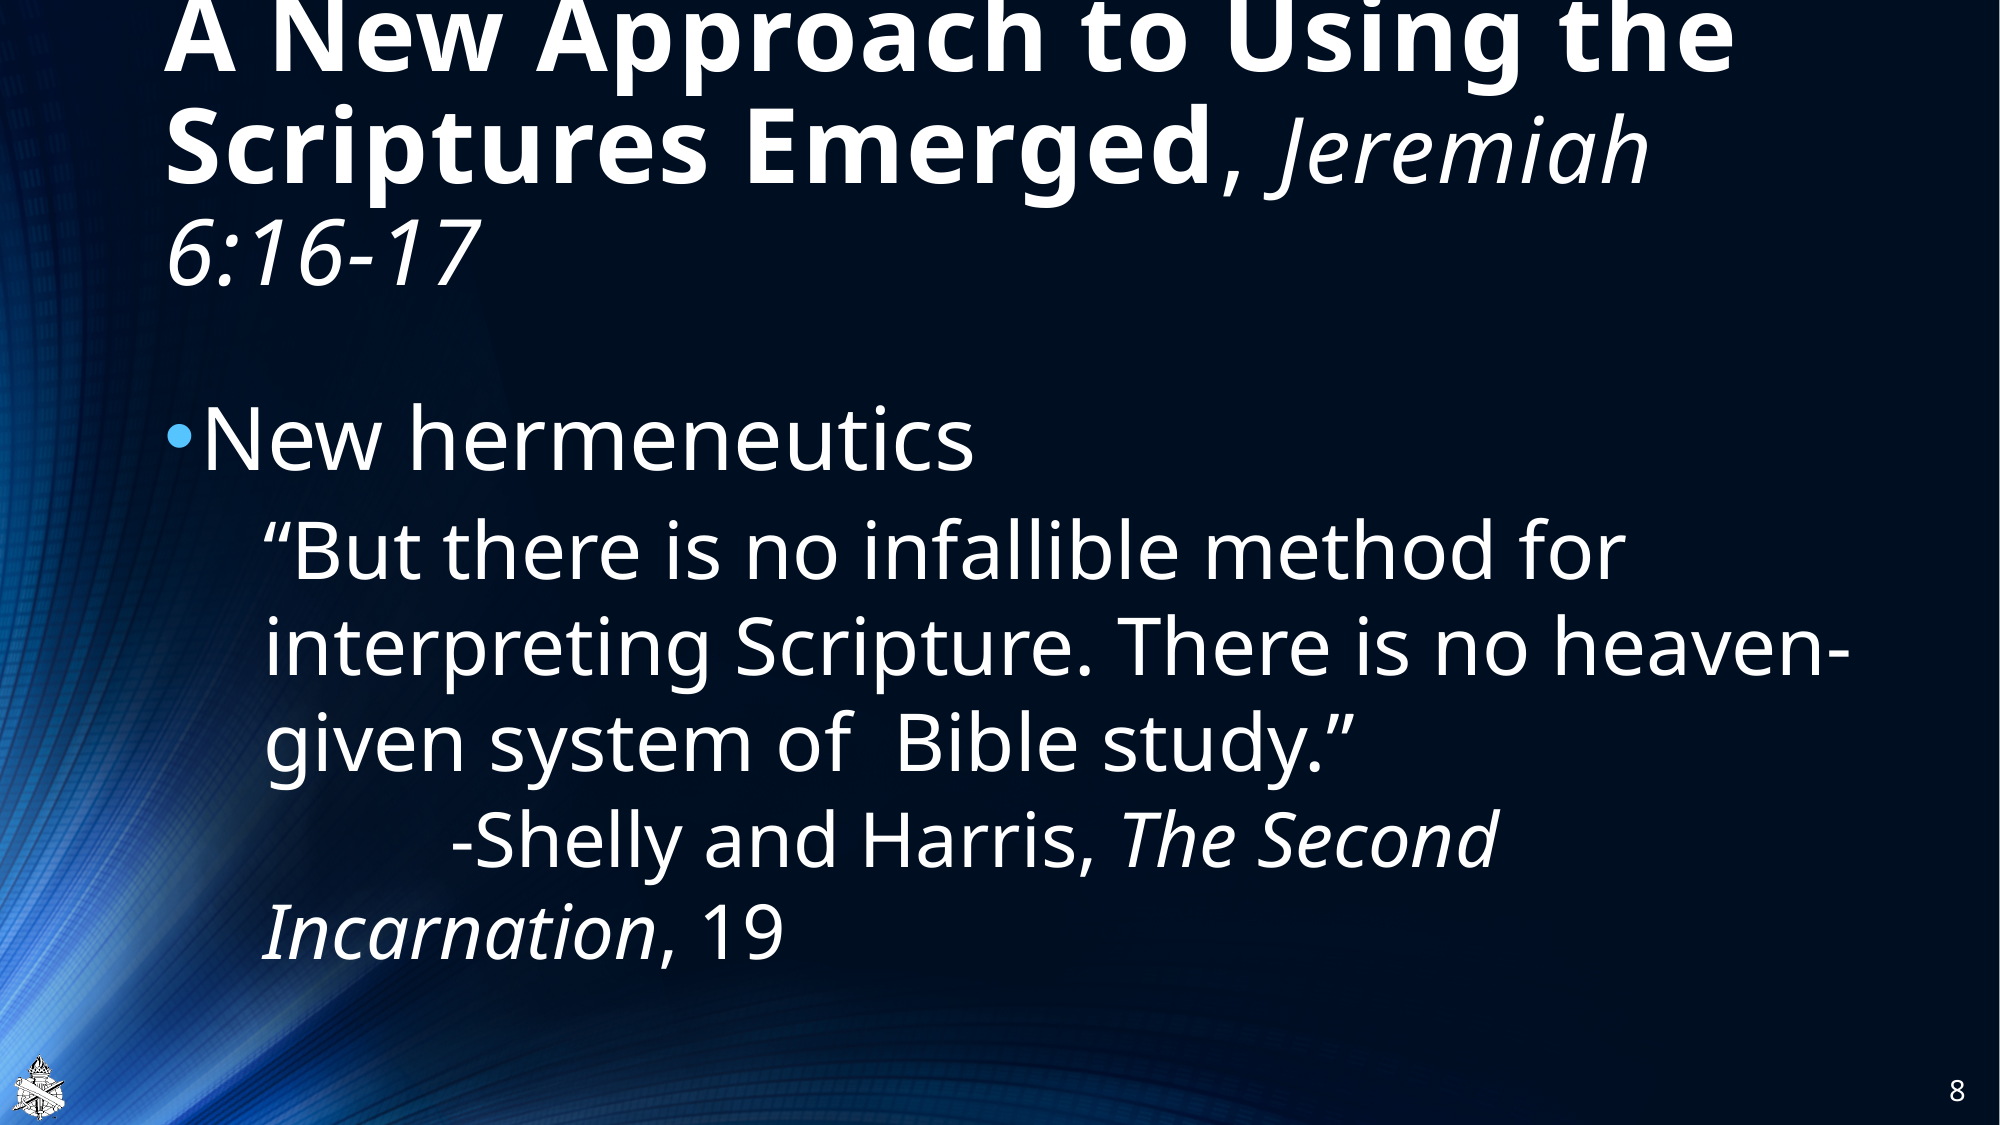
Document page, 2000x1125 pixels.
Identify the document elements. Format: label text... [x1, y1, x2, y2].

picture [0, 0, 2000, 1125]
slide_number 8 [1843, 1069, 1981, 1115]
title A New Approach to Using the Scriptures Emerged, Jeremiah 6:16-17 [149, 62, 1850, 313]
list New hermeneutics “But there is no infallible method for interpreting Scripture. There is no heaven- given system of Bible study.” -Shelly and Harris, The Second Incarnation, 19 [149, 375, 1913, 1054]
